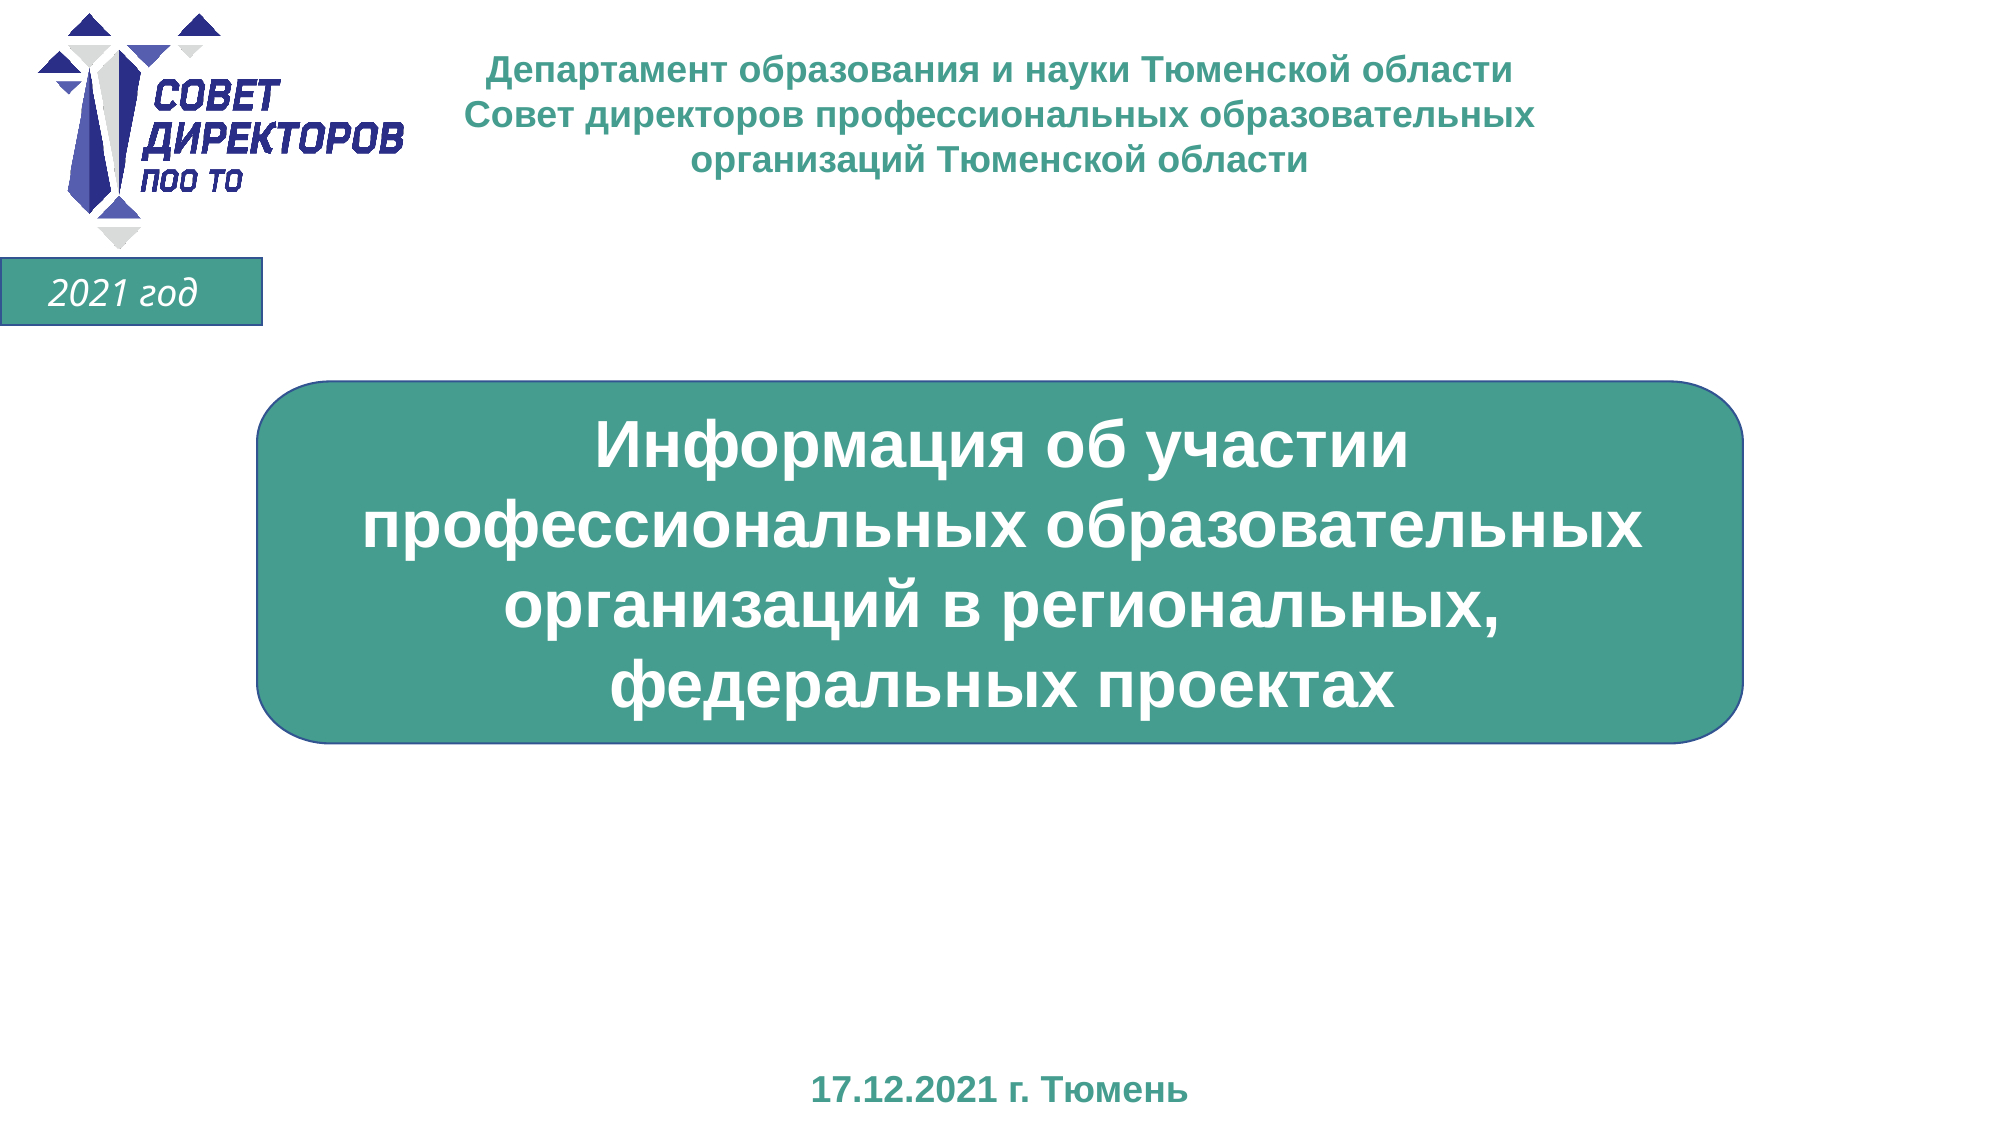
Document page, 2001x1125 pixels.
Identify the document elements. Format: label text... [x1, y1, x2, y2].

text_box [256, 412, 265, 713]
text_box 17.12.2021 г. Тюмень [795, 1057, 1205, 1117]
text_box Департамент образования и науки Тюменской области Совет директоров профессиональных образовательных организаций Тюменской области [405, 37, 1632, 188]
text_box [285, 380, 1715, 393]
text_box Информация об участии профессиональных образовательных организаций в региональных, федеральных проектах [265, 393, 1741, 728]
text_box [279, 728, 1721, 745]
picture [37, 13, 405, 249]
text_box [0, 257, 263, 326]
text_box 2021 год [1, 262, 275, 322]
